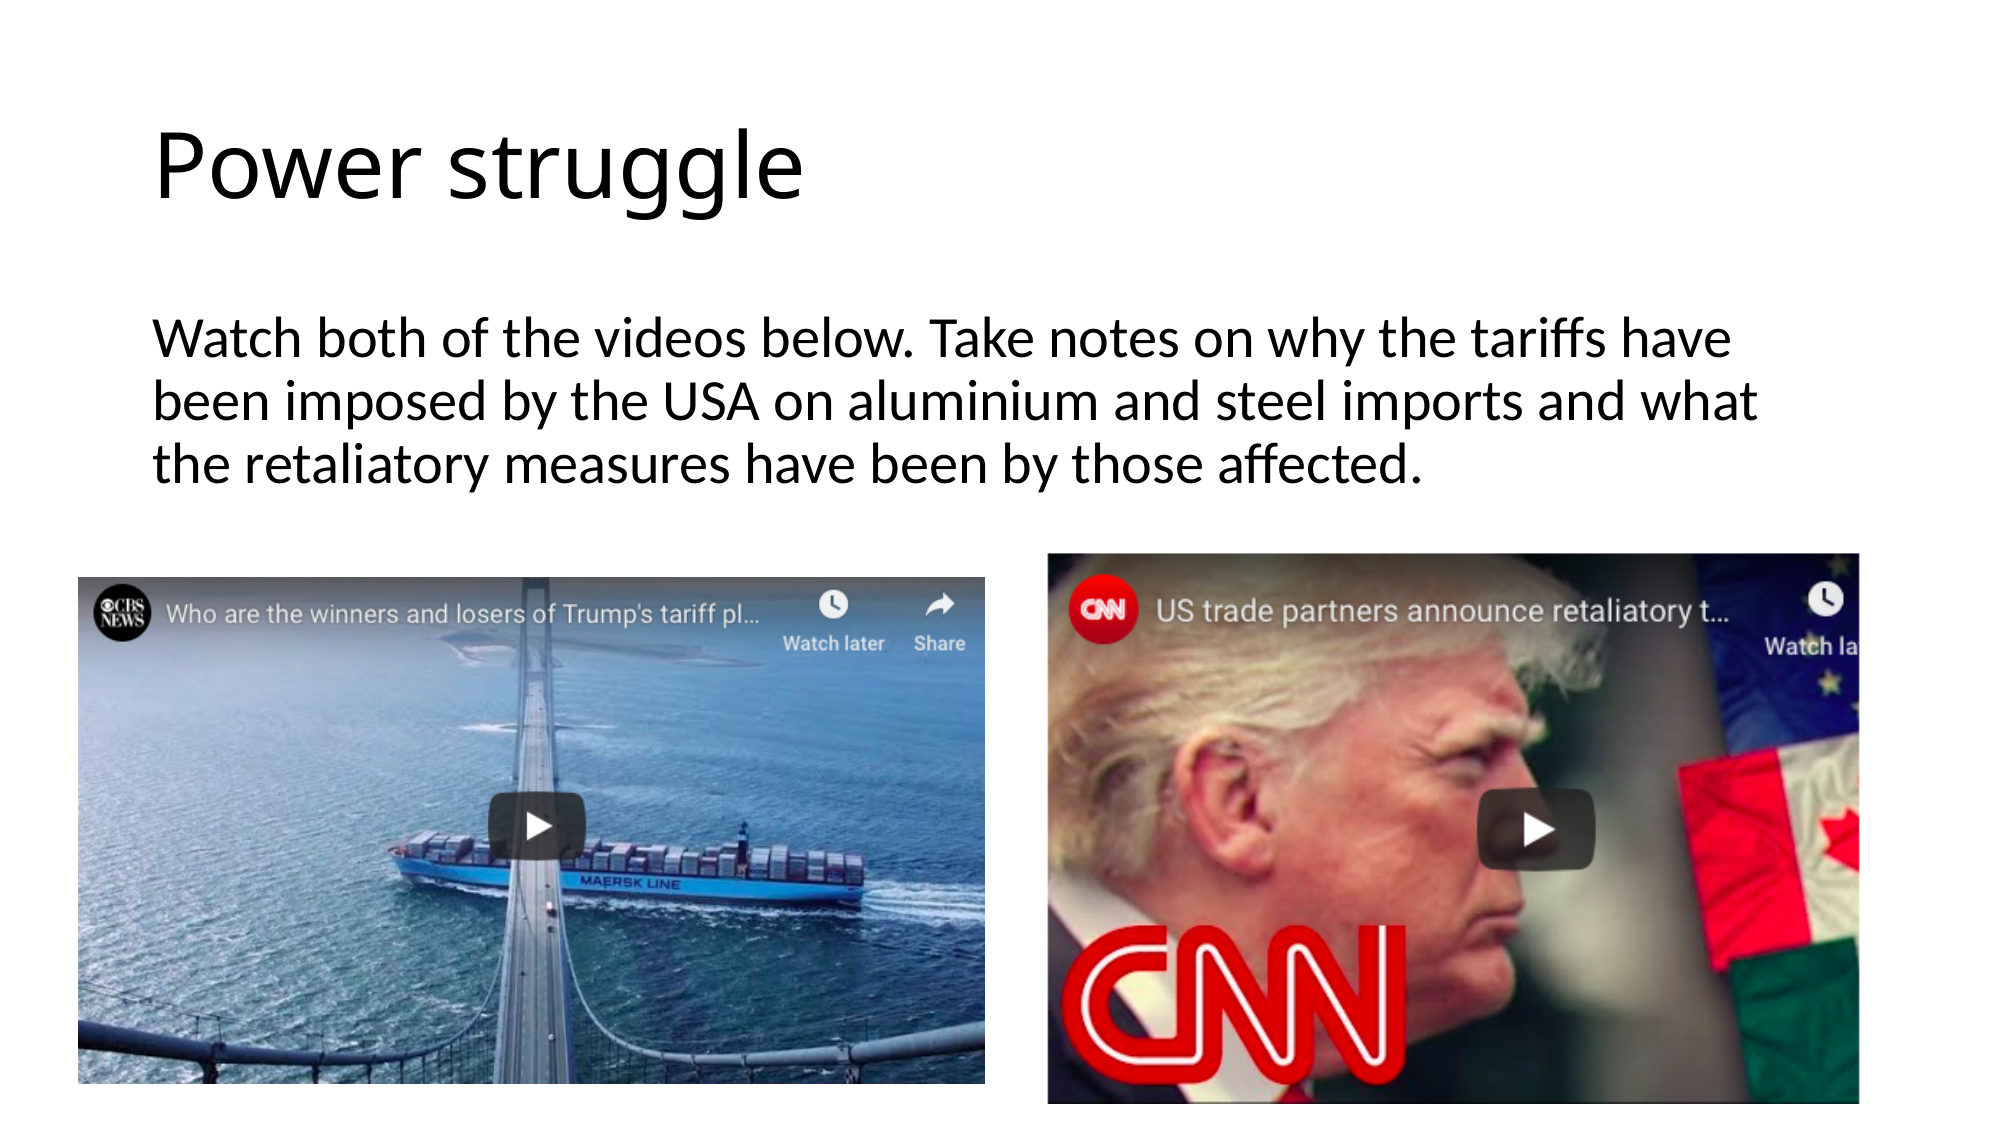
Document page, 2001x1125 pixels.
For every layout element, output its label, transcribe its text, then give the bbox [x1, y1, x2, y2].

list Watch both of the videos below. Take notes on why the tariffs have been imposed by the USA on aluminium and steel imports and what the retaliatory measures have been by those affected. [137, 299, 1863, 1014]
picture [78, 576, 985, 1084]
picture [1043, 552, 1863, 1104]
title Power struggle [137, 59, 1863, 278]
